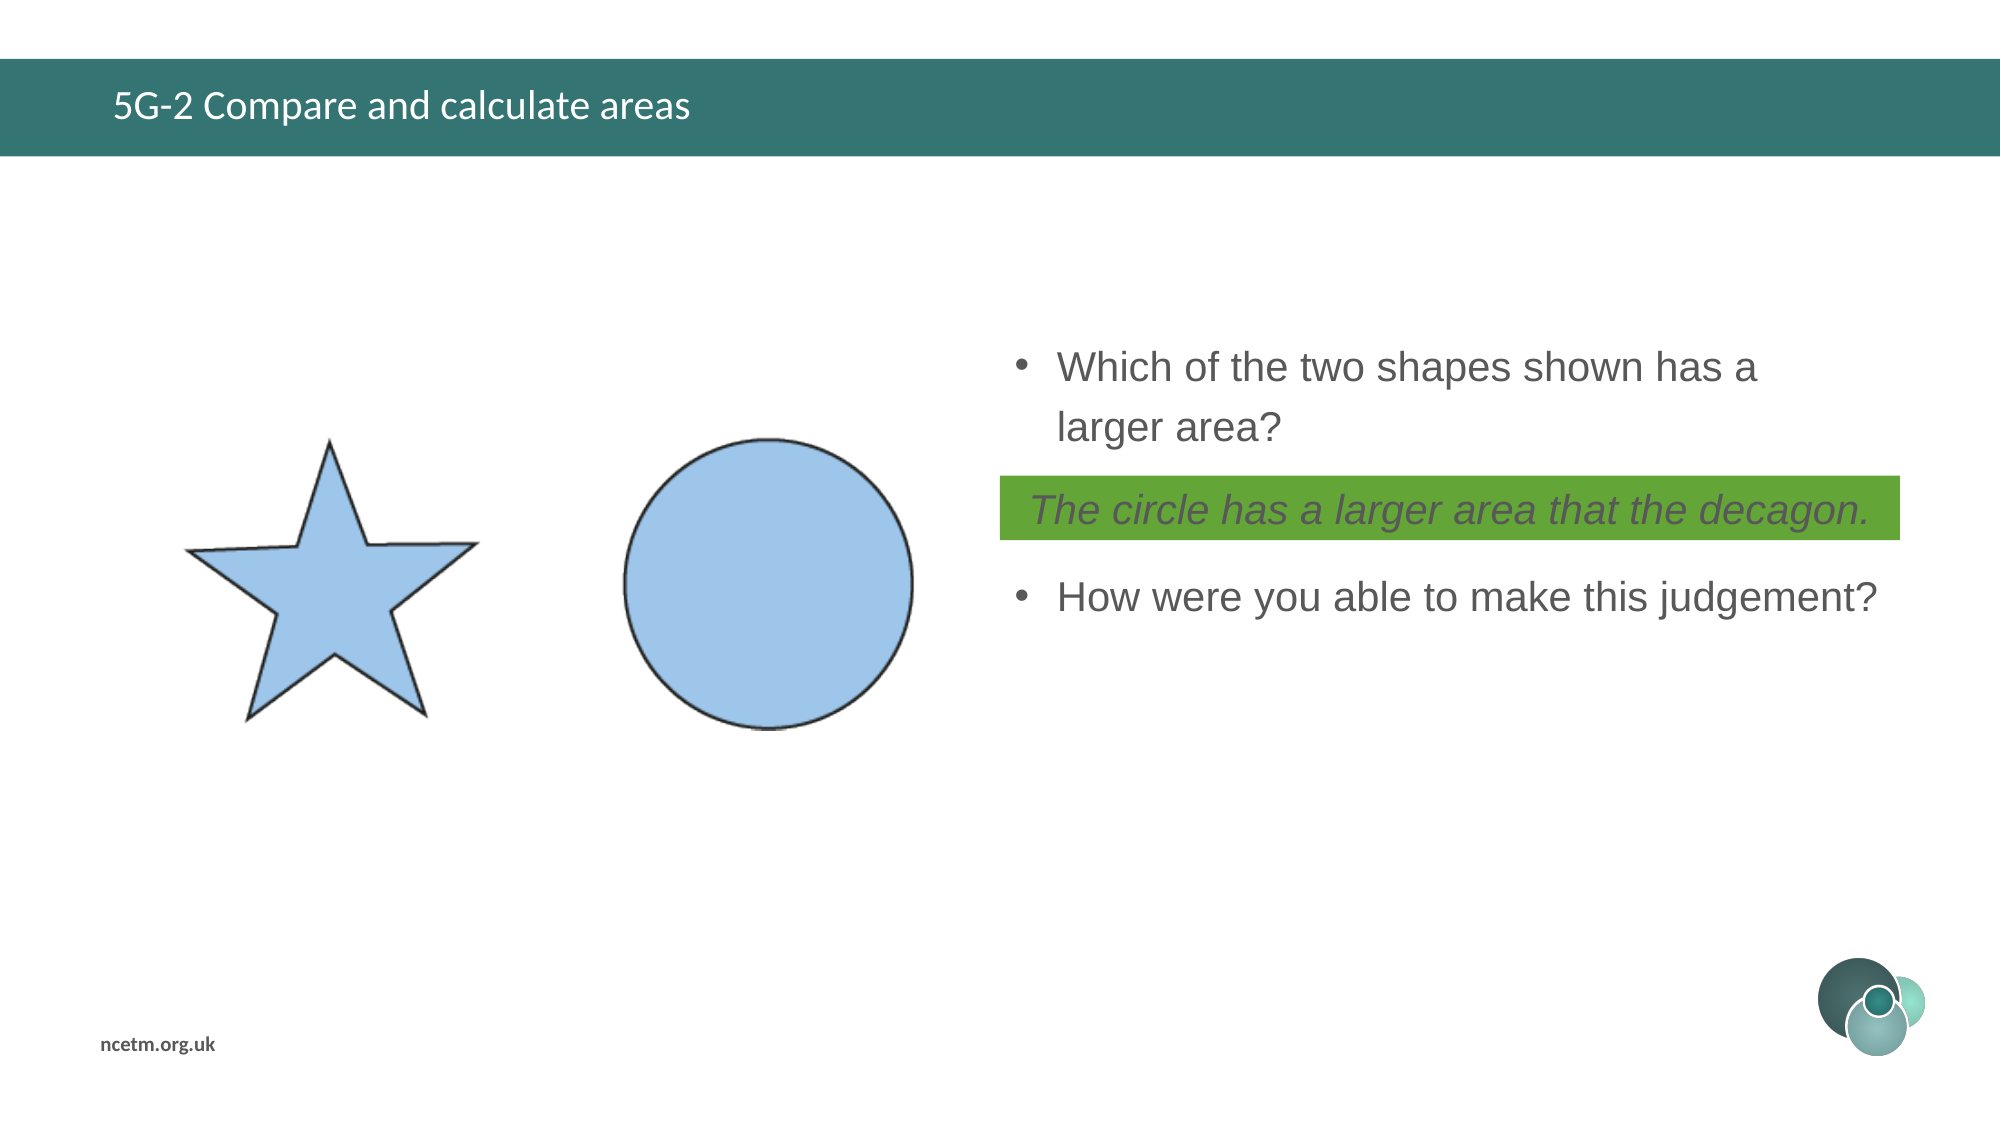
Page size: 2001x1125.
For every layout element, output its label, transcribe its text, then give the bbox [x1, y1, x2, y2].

picture [1818, 958, 1925, 1056]
picture [0, 436, 1261, 731]
text_box Which of the two shapes shown has a larger area? How were you able to make this judgement? [999, 322, 1900, 996]
title 5G-2 Compare and calculate areas [97, 76, 1945, 147]
